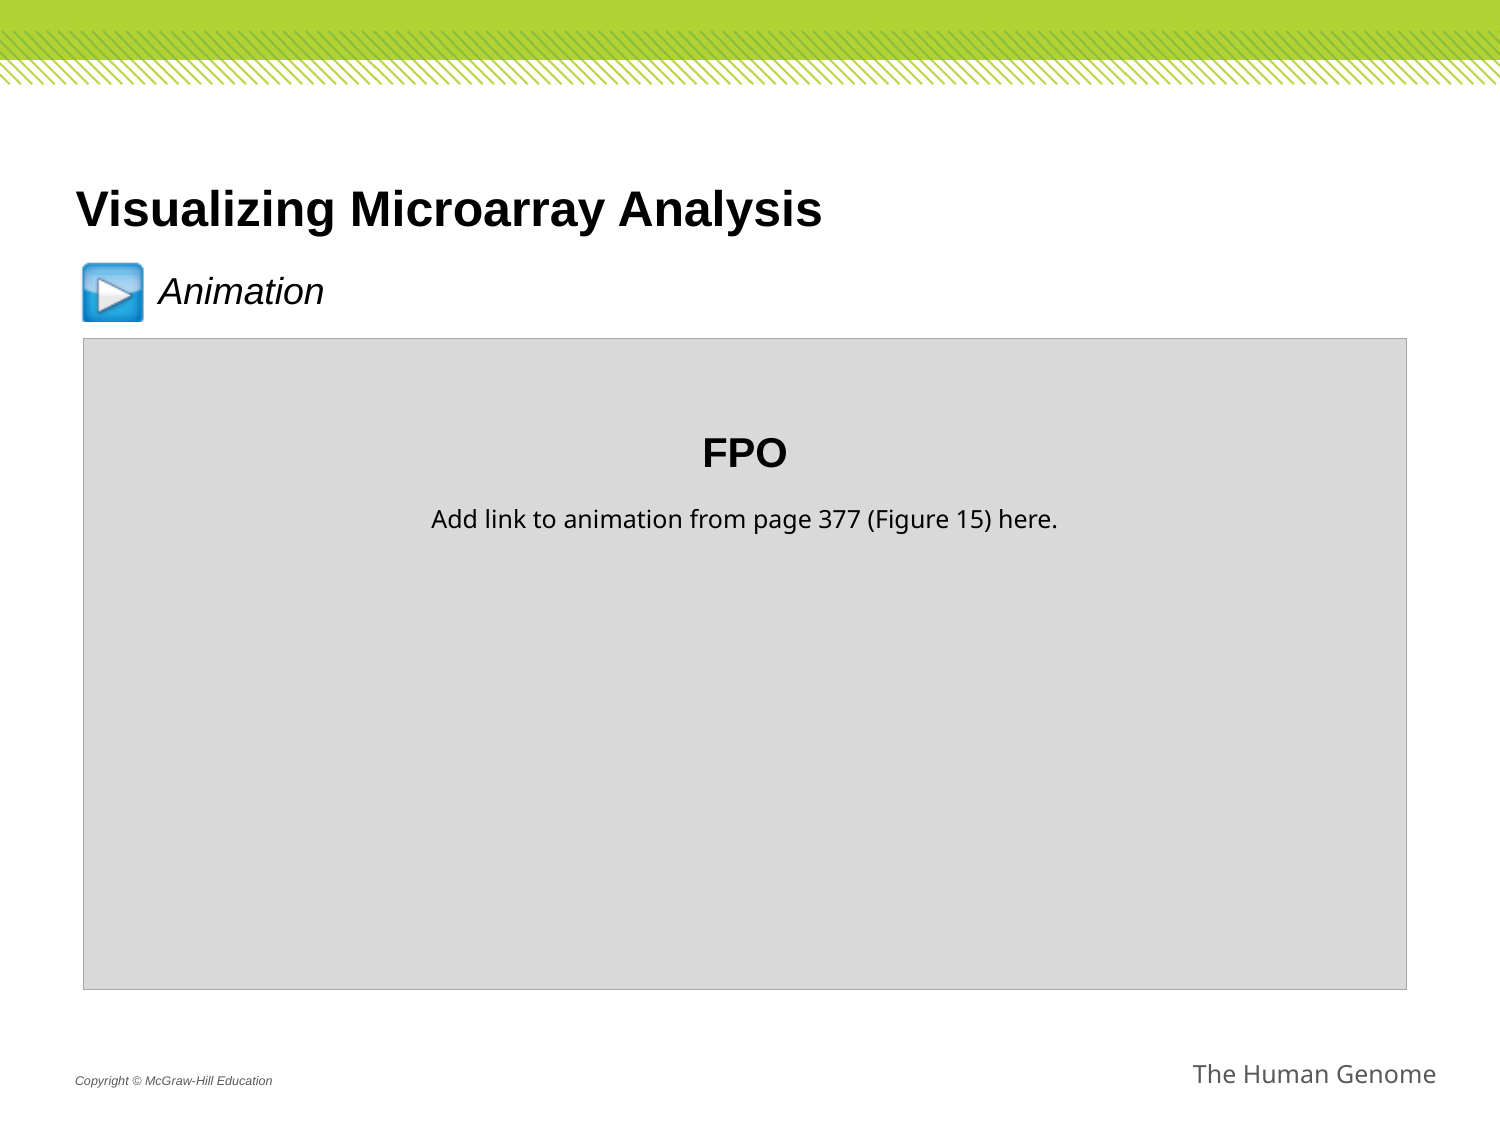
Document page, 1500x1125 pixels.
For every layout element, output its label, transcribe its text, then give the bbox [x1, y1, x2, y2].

picture [0, 0, 1500, 86]
picture [68, 250, 157, 322]
text_box Copyright © McGraw-Hill Education [74, 1043, 284, 1089]
table_cell FPO Add link to animation from page 377 (Figure 15) here. [84, 339, 1406, 989]
text_box The Human Genome [284, 1043, 1437, 1089]
table_header Animation [84, 264, 1406, 338]
list Visualizing Microarray Analysis [75, 176, 1399, 262]
